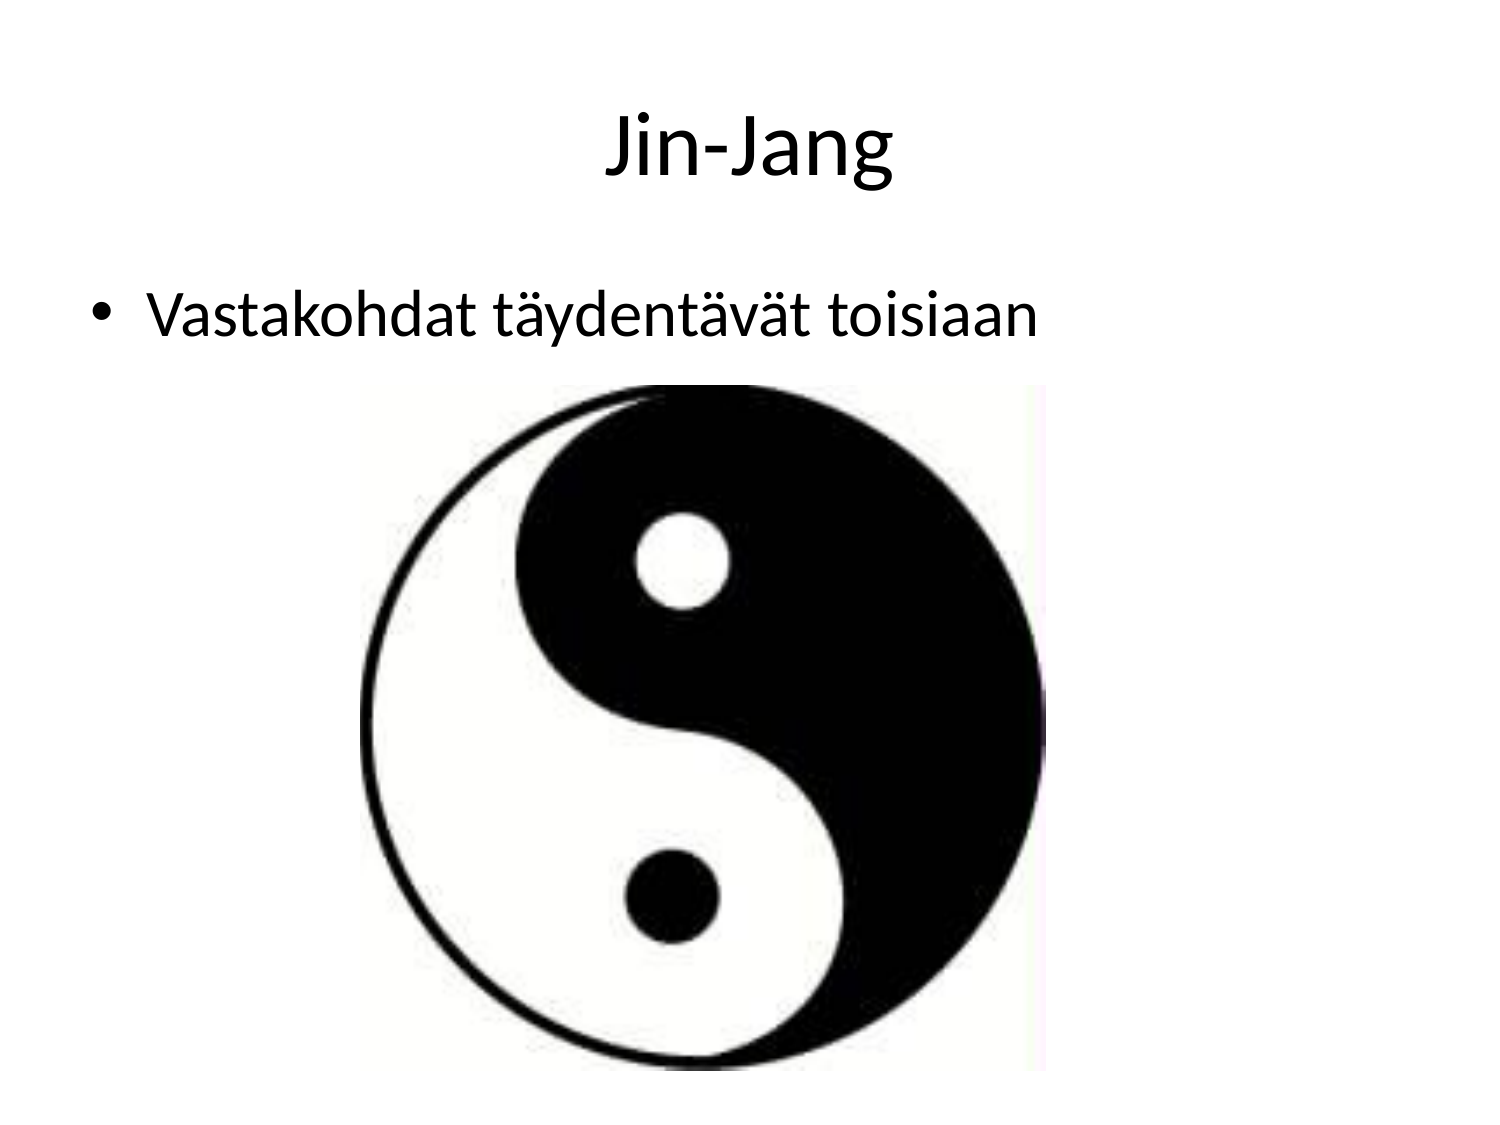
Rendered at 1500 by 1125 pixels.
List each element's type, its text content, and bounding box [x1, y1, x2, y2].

picture [359, 385, 1046, 1071]
title Jin-Jang [75, 45, 1425, 233]
list Vastakohdat täydentävät toisiaan [75, 262, 1425, 1005]
